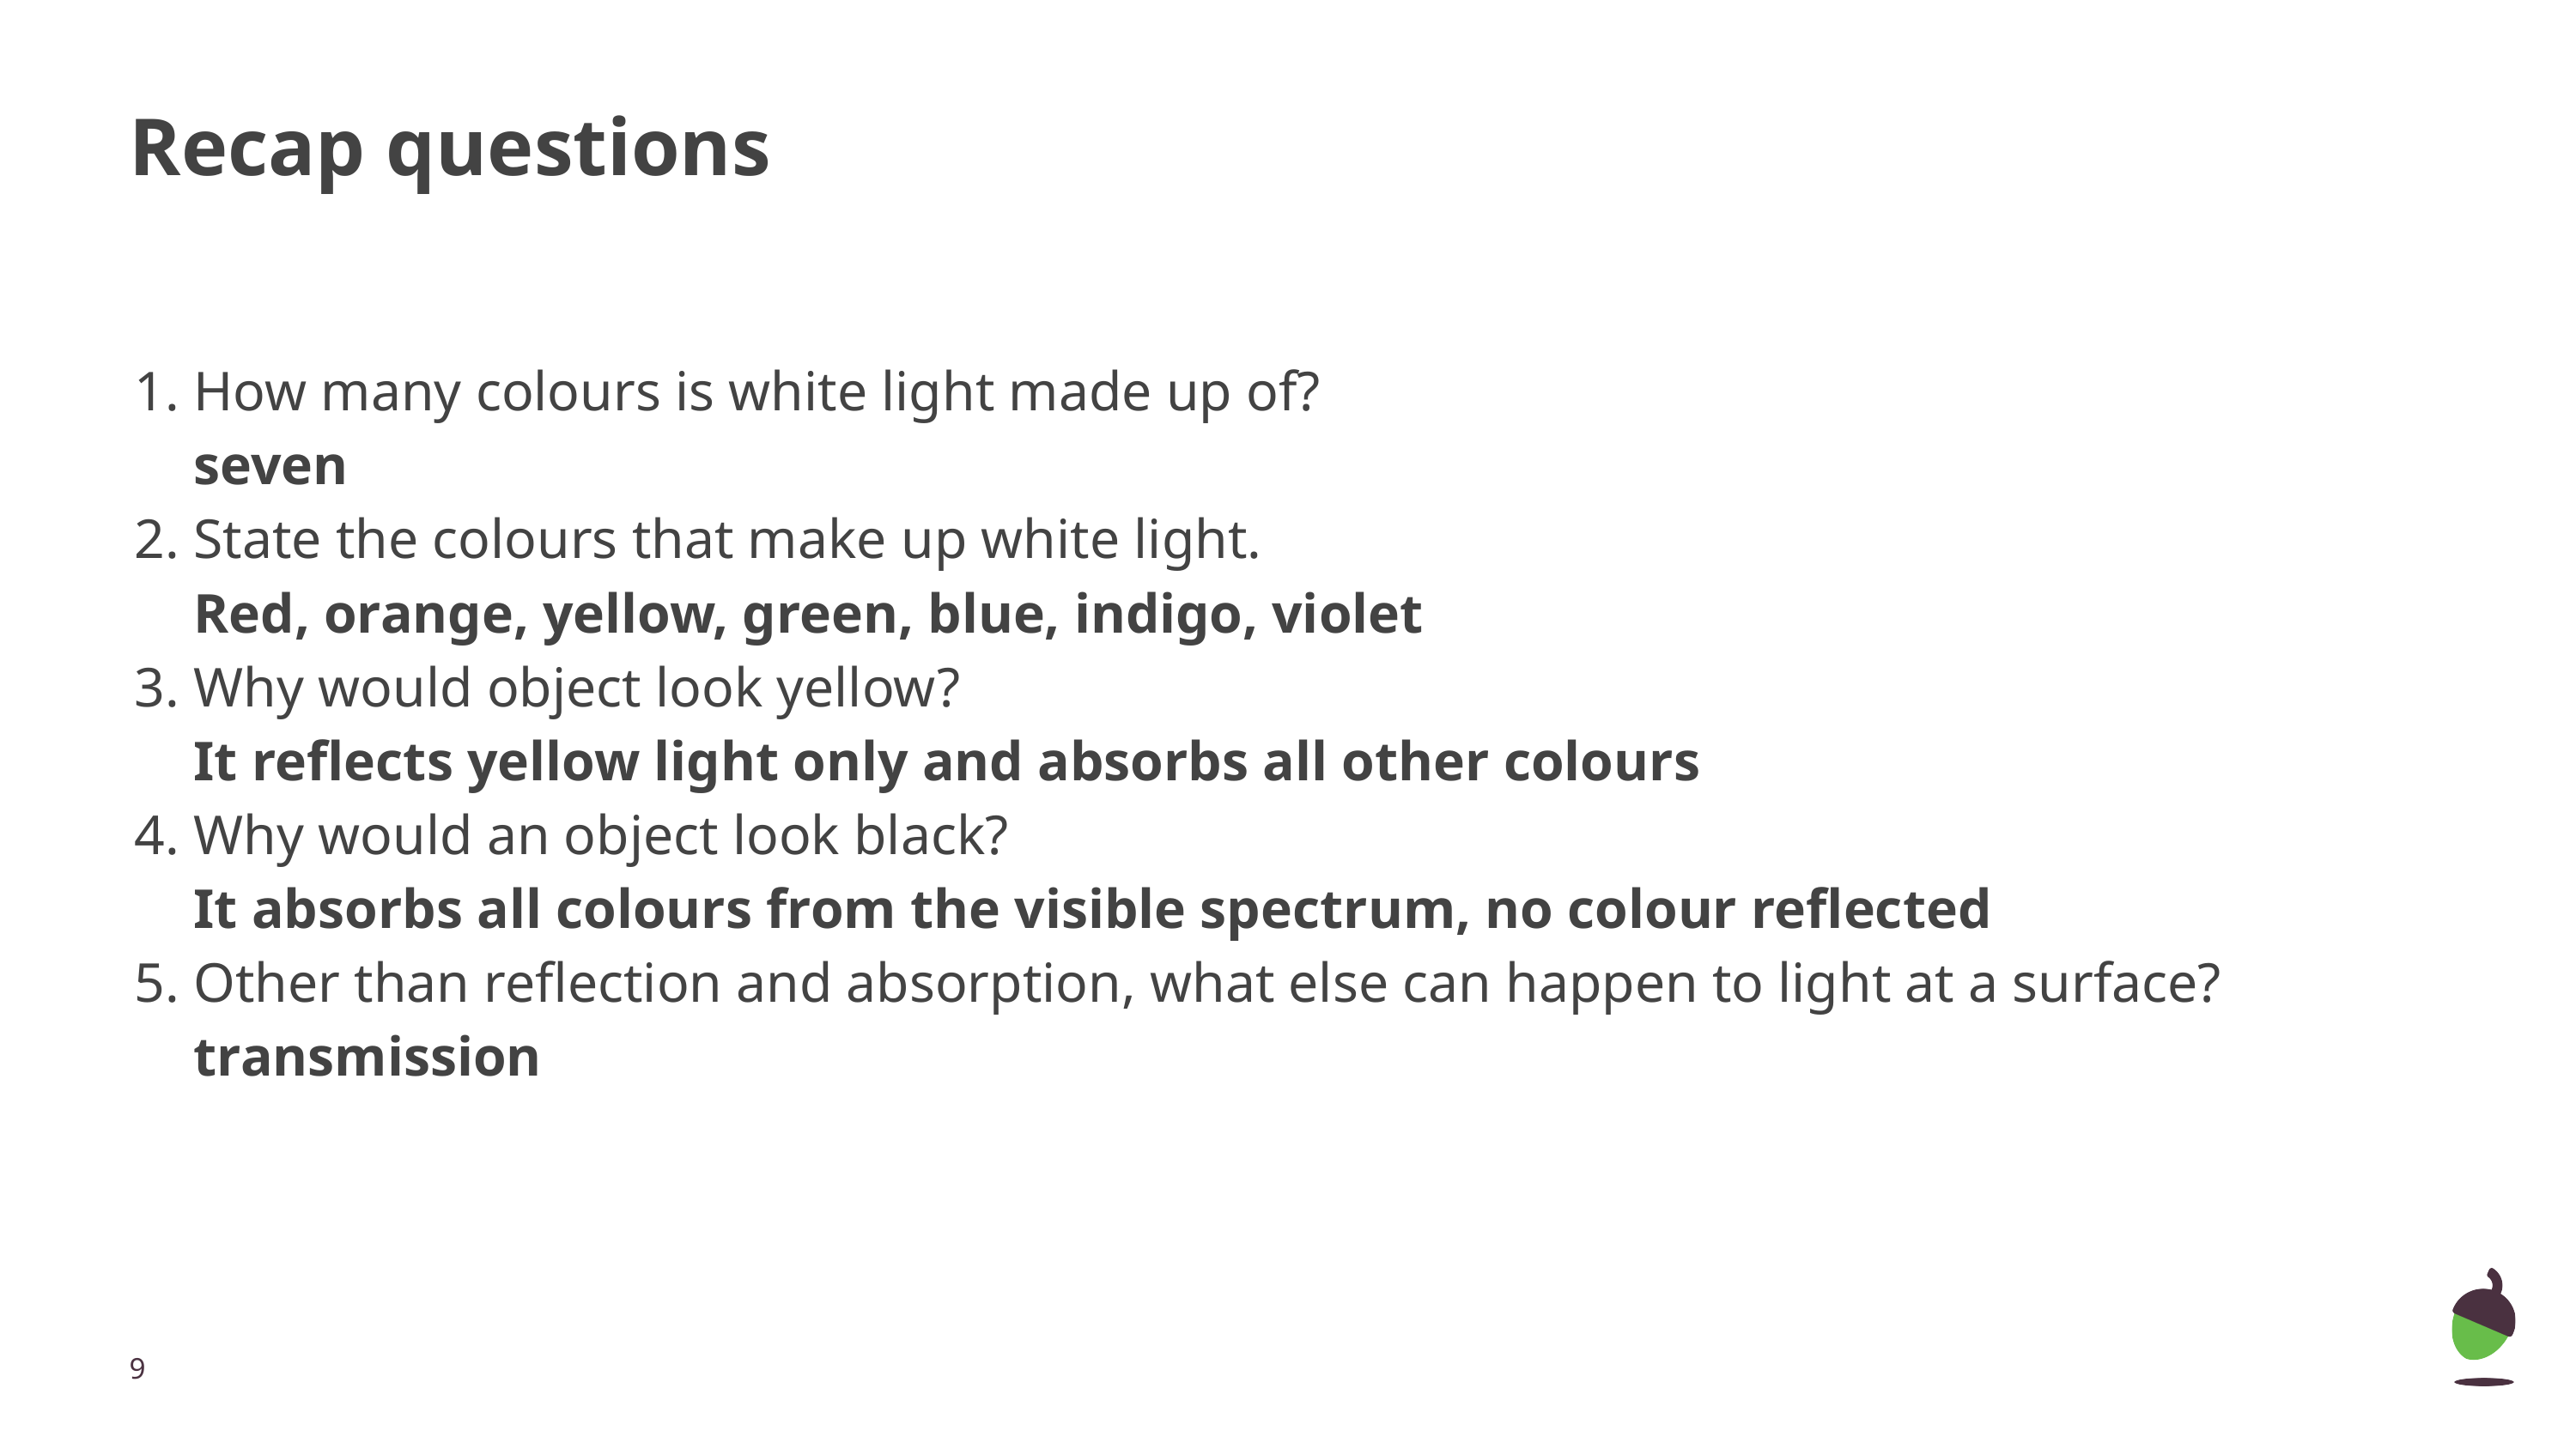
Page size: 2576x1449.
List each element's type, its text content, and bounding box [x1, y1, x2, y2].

picture [2451, 1268, 2516, 1386]
slide_number ‹#› [129, 1349, 332, 1401]
title Recap questions [129, 82, 2447, 312]
list How many colours is white light made up of? seven State the colours that make up white light. Red, orange, yellow, green, blue, indigo, violet Why would object look yellow? It reflects yellow light only and absorbs all other colours Why would an object look black? It absorbs all colours from the visible spectrum, no colour reflected Other than reflection and absorption, what else can happen to light at a surface? transmission [129, 347, 2485, 1149]
